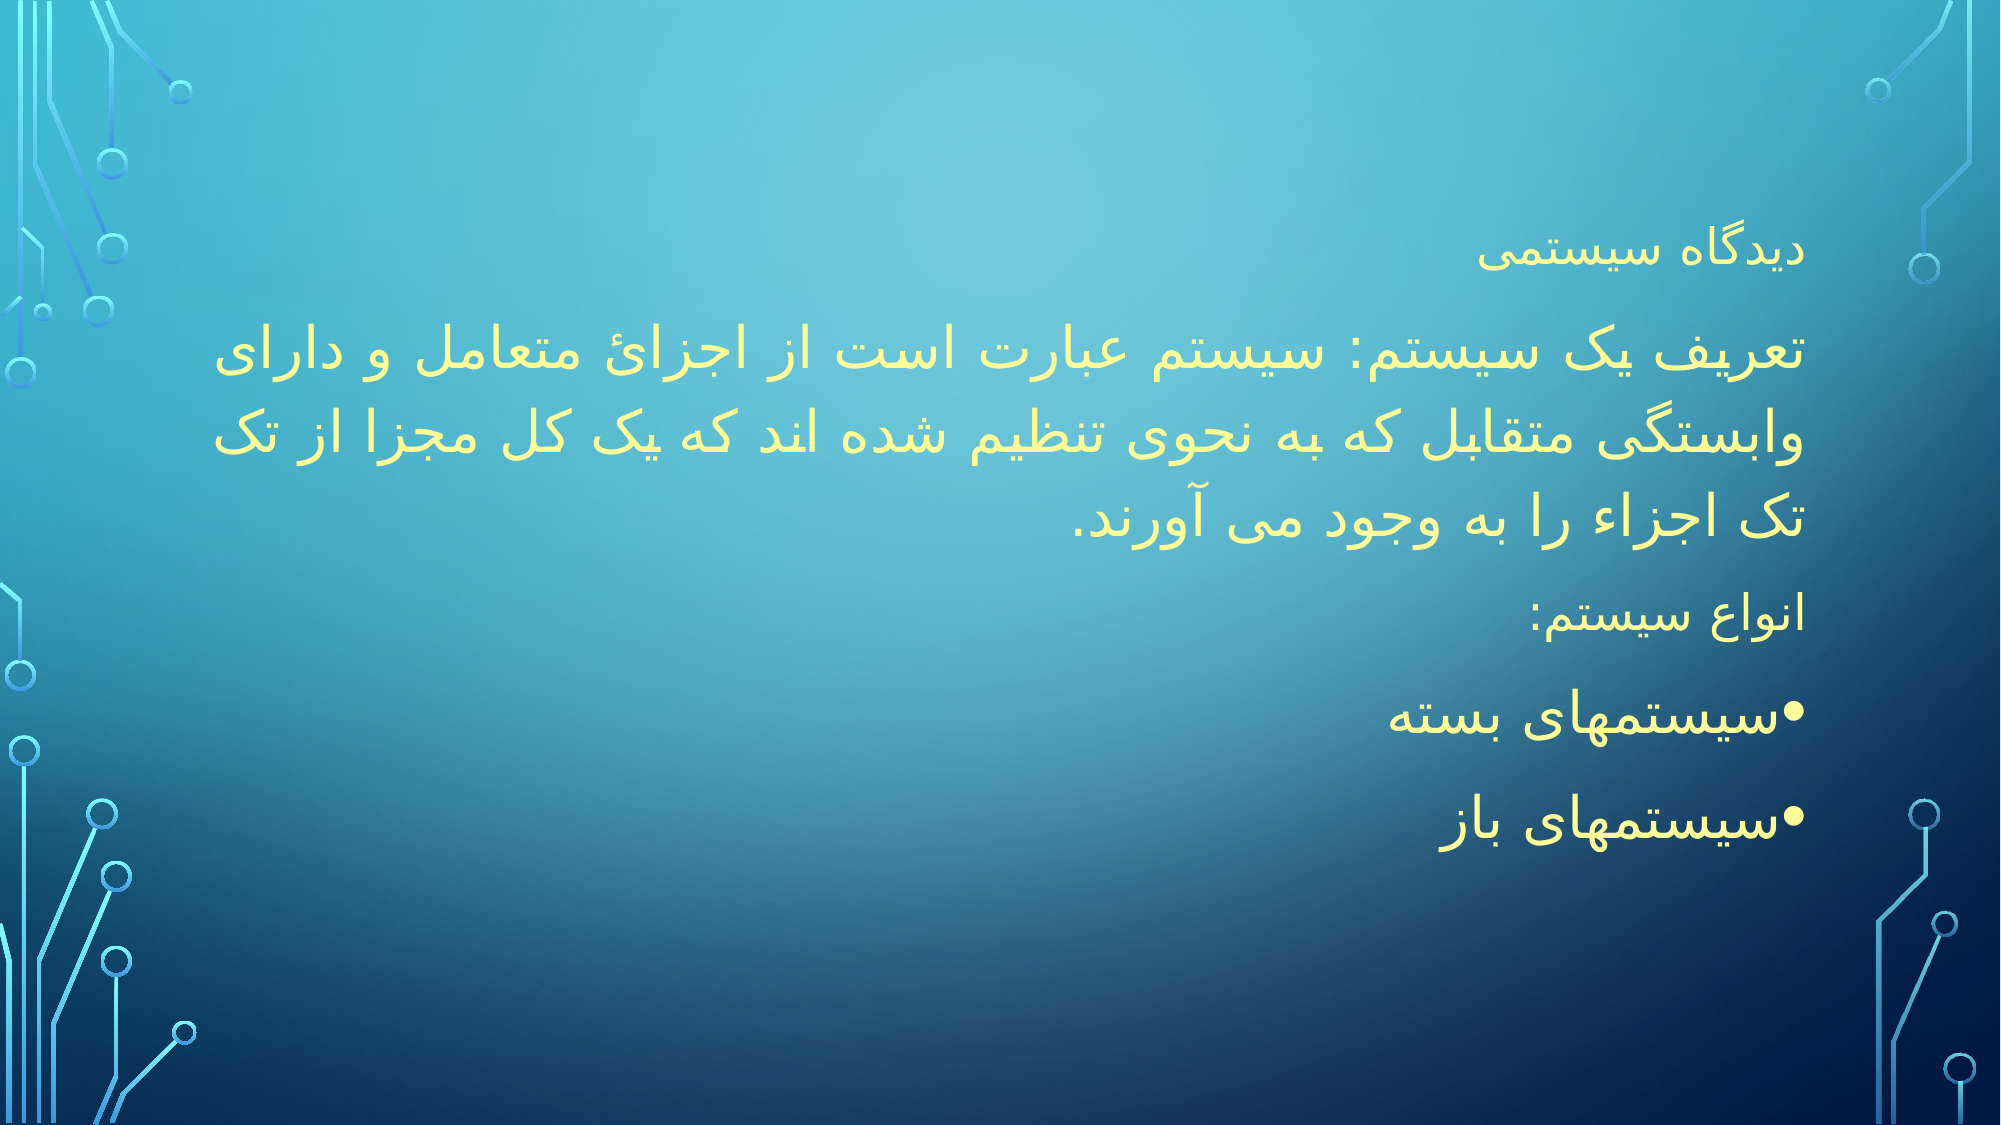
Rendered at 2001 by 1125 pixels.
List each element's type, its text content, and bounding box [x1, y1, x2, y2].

list دیدگاه سیستمی تعریف یک سیستم: سیستم عبارت است از اجزائ متعامل و دارای وابستگی متقابل که به نحوی تنظیم شده اند که یک کل مجزا از تک تک اجزاء را به وجود می آورند. انواع سیستم: سیستمهای بسته سیستمهای باز [197, 195, 1823, 777]
